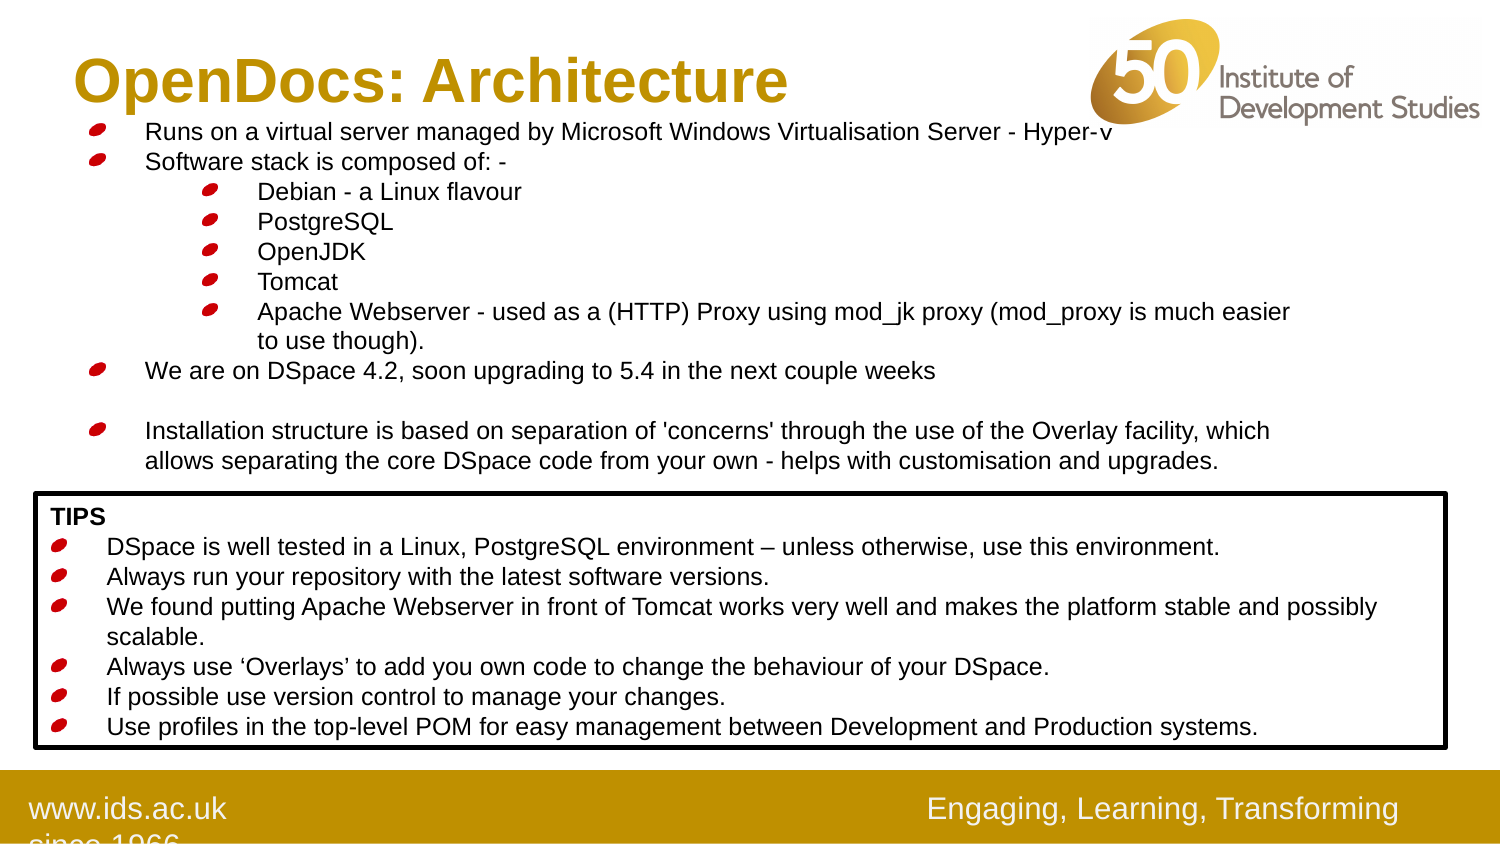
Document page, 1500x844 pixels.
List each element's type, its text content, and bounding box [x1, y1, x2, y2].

picture [50, 686, 68, 705]
picture [88, 151, 107, 169]
picture [201, 301, 219, 319]
picture [50, 566, 68, 585]
picture [50, 716, 68, 735]
picture [50, 596, 68, 615]
text_box www.ids.ac.uk Engaging, Learning, Transforming since 1966 [13, 780, 1490, 844]
picture [201, 211, 219, 229]
text_box TIPS DSpace is well tested in a Linux, PostgreSQL environment – unless otherwise, use this environment. Always run your repository with the latest software versions. We found putting Apache Webserver in front of Tomcat works very well and makes the platform stable and possibly scalable. Always use ‘Overlays’ to add you own code to change the behaviour of your DSpace. If possible use version control to manage your changes. Use profiles in the top-level POM for easy management between Development and Production systems. [35, 493, 1446, 748]
text_box Runs on a virtual server managed by Microsoft Windows Virtualisation Server - Hyper-V Software stack is composed of: - Debian - a Linux flavour PostgreSQL OpenJDK Tomcat Apache Webserver - used as a (HTTP) Proxy using mod_jk proxy (mod_proxy is much easier to use though). We are on DSpace 4.2, soon upgrading to 5.4 in the next couple weeks Installation structure is based on separation of 'concerns' through the use of the Overlay facility, which allows separating the core DSpace code from your own - helps with customisation and upgrades. [73, 107, 1325, 493]
picture [1089, 17, 1482, 128]
picture [88, 420, 107, 439]
text_box OpenDocs: Architecture [59, 32, 1021, 122]
text_box [0, 769, 1500, 844]
picture [50, 656, 68, 675]
picture [201, 181, 219, 199]
picture [201, 241, 219, 259]
picture [88, 360, 107, 379]
picture [88, 122, 107, 139]
picture [201, 271, 219, 289]
picture [50, 536, 68, 555]
